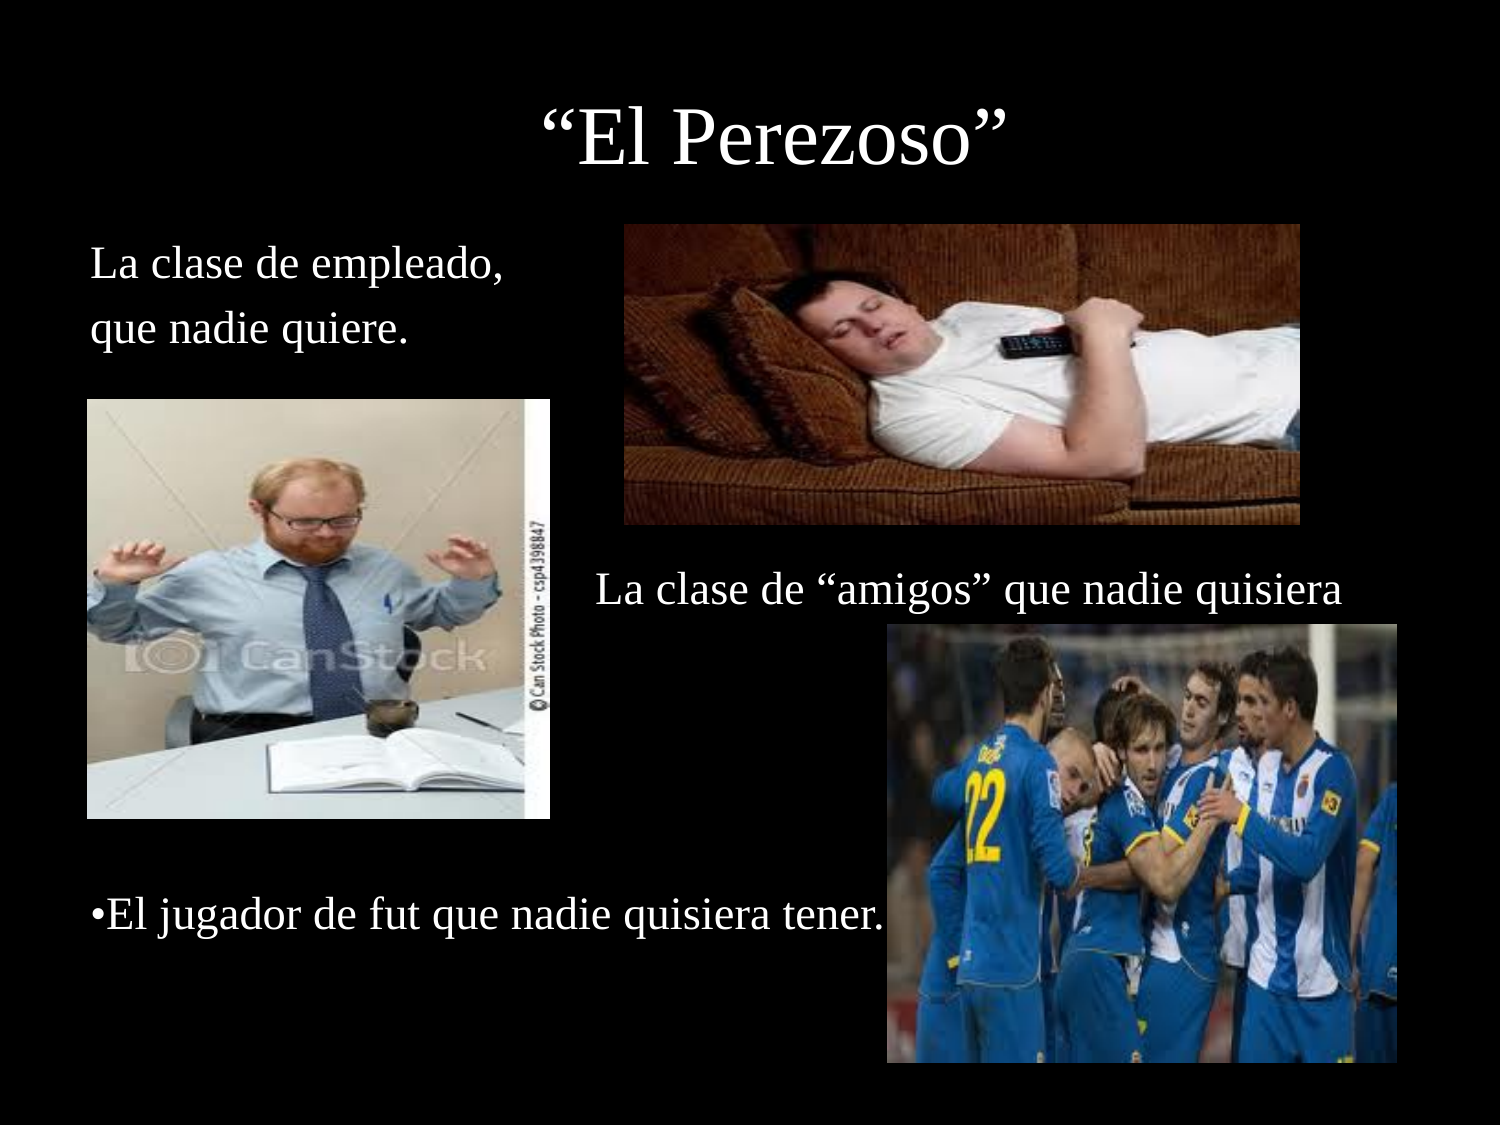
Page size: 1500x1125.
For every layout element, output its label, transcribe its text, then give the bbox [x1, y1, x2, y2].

picture [624, 224, 1301, 526]
list La clase de empleado, que nadie quiere. La clase de “amigos” que nadie quisiera tener. •El jugador de fut que nadie quisiera tener. [75, 224, 1425, 1005]
picture [87, 399, 551, 819]
title “El Perezoso” [99, 37, 1450, 225]
picture [887, 624, 1398, 1063]
